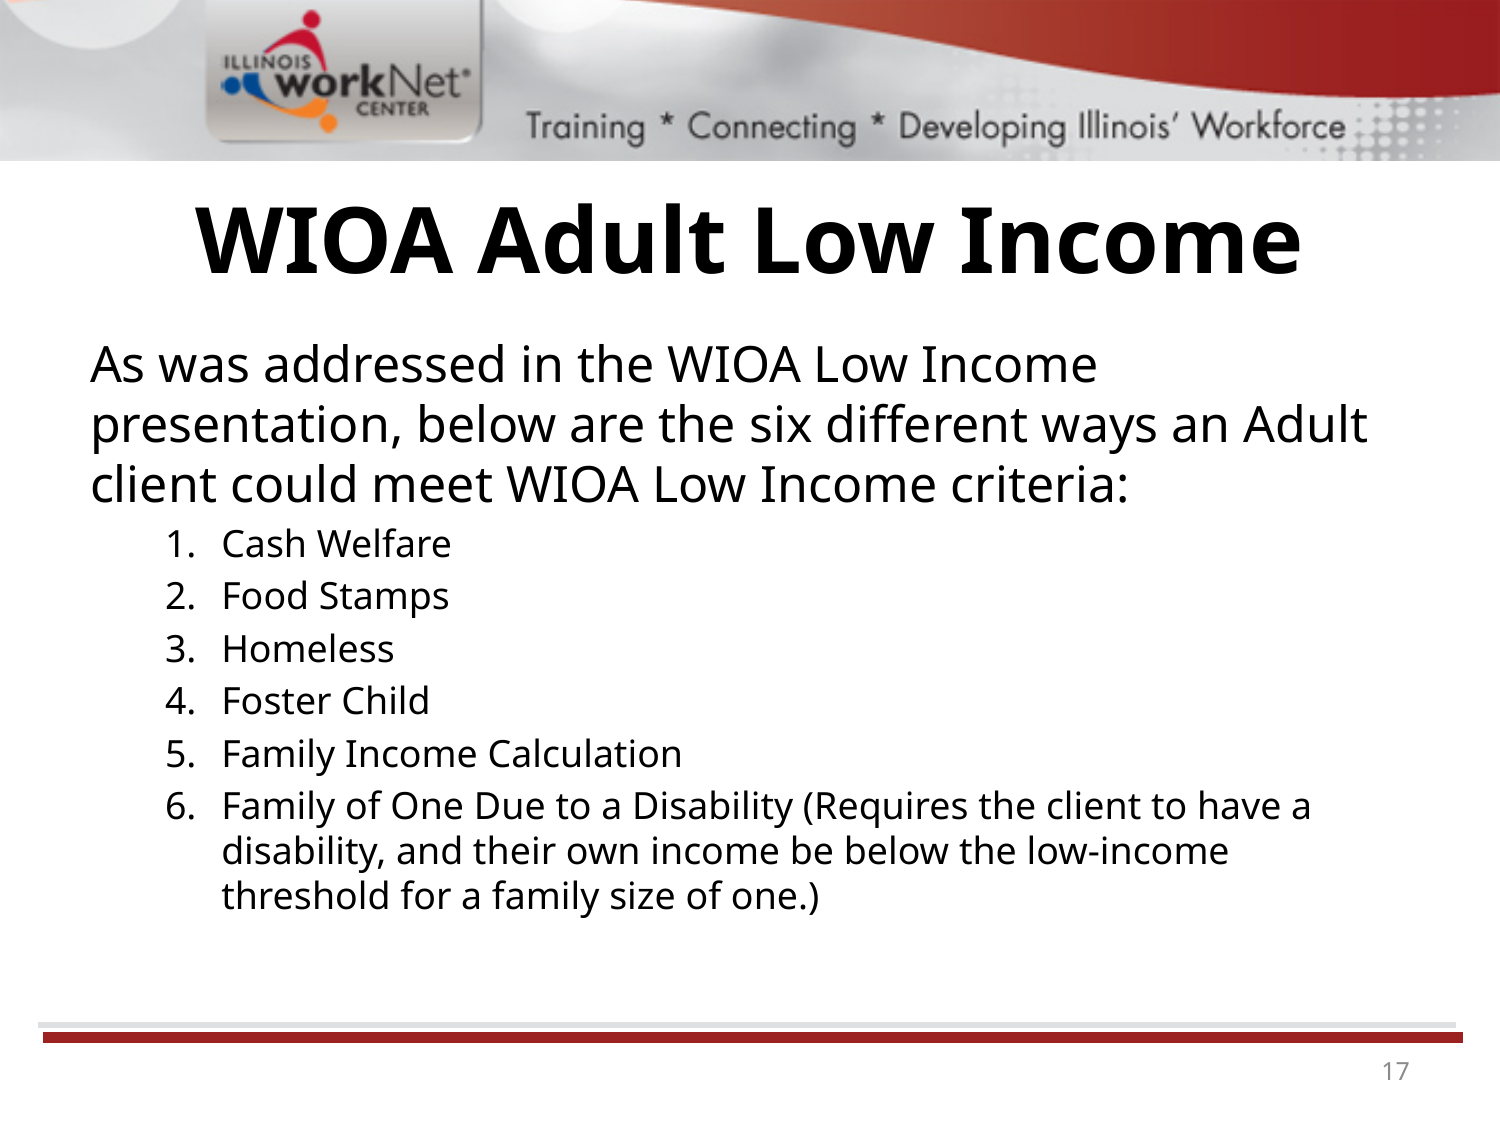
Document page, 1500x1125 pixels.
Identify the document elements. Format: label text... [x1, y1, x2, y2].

picture [0, 0, 1500, 161]
slide_number 17 [1074, 1042, 1425, 1103]
title WIOA Adult Low Income [75, 187, 1425, 288]
list As was addressed in the WIOA Low Income presentation, below are the six different ways an Adult client could meet WIOA Low Income criteria: Cash Welfare Food Stamps Homeless Foster Child Family Income Calculation Family of One Due to a Disability (Requires the client to have a disability, and their own income be below the low-income threshold for a family size of one.) [75, 324, 1425, 1005]
